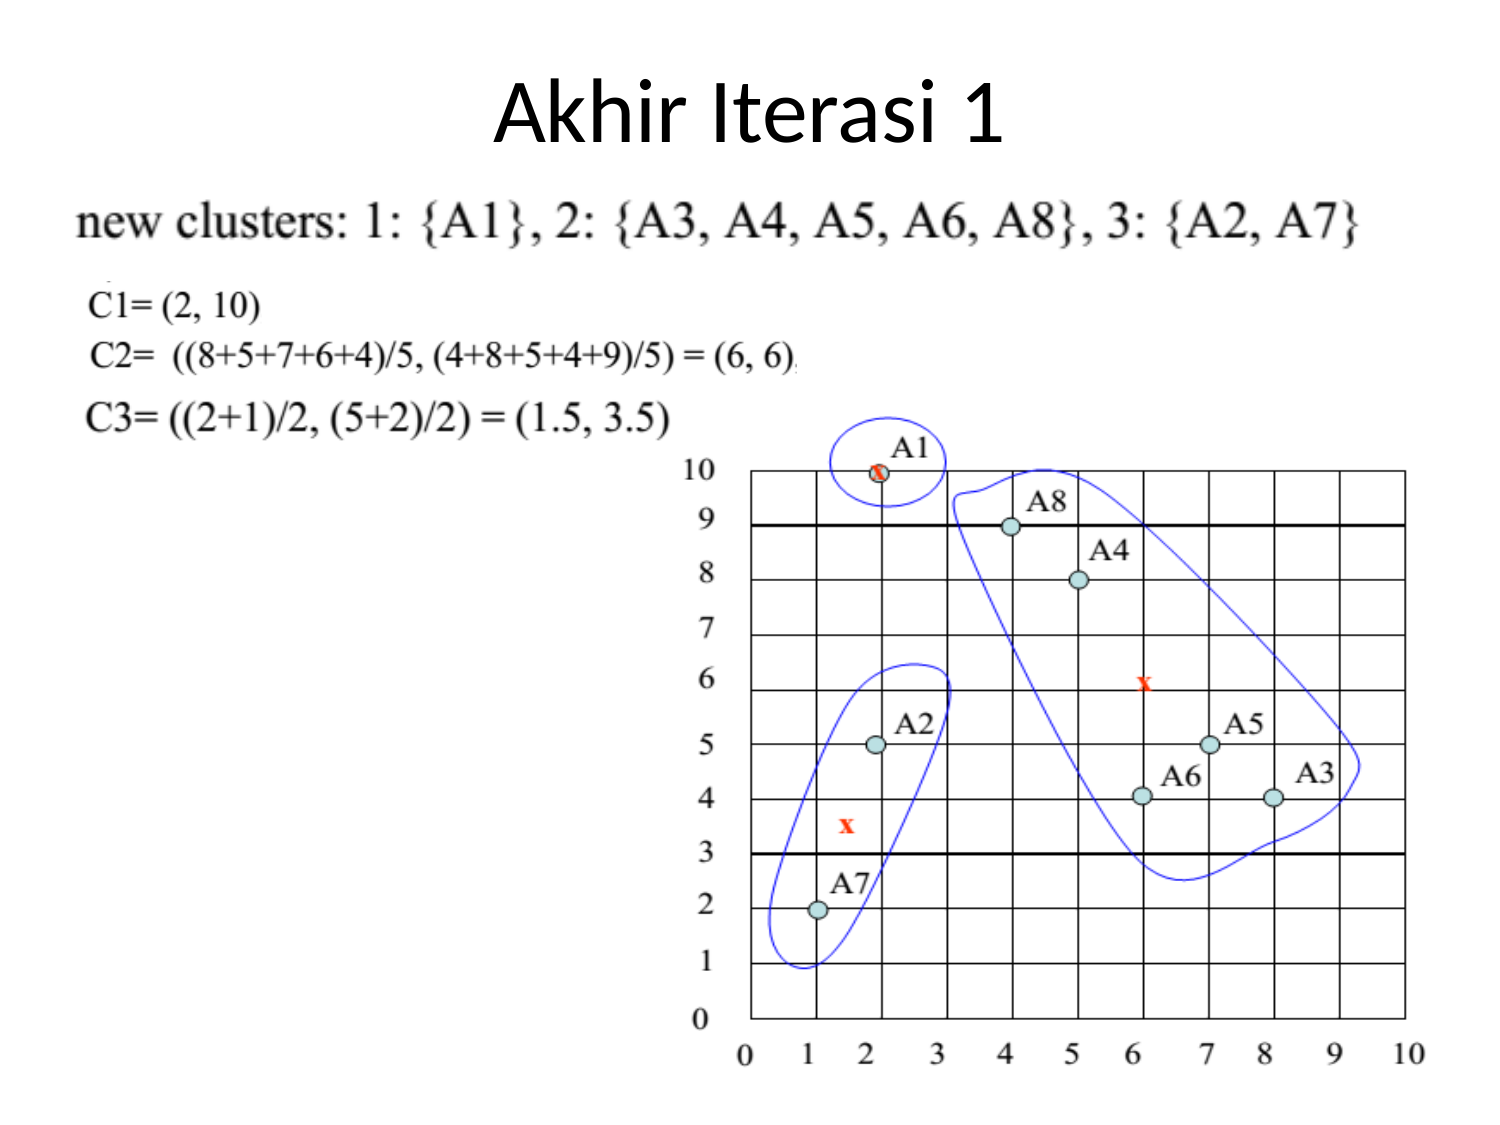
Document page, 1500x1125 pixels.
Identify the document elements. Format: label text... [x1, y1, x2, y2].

picture [70, 187, 1376, 259]
picture [81, 280, 798, 380]
picture [81, 386, 1477, 1102]
title Akhir Iterasi 1 [75, 35, 1425, 176]
